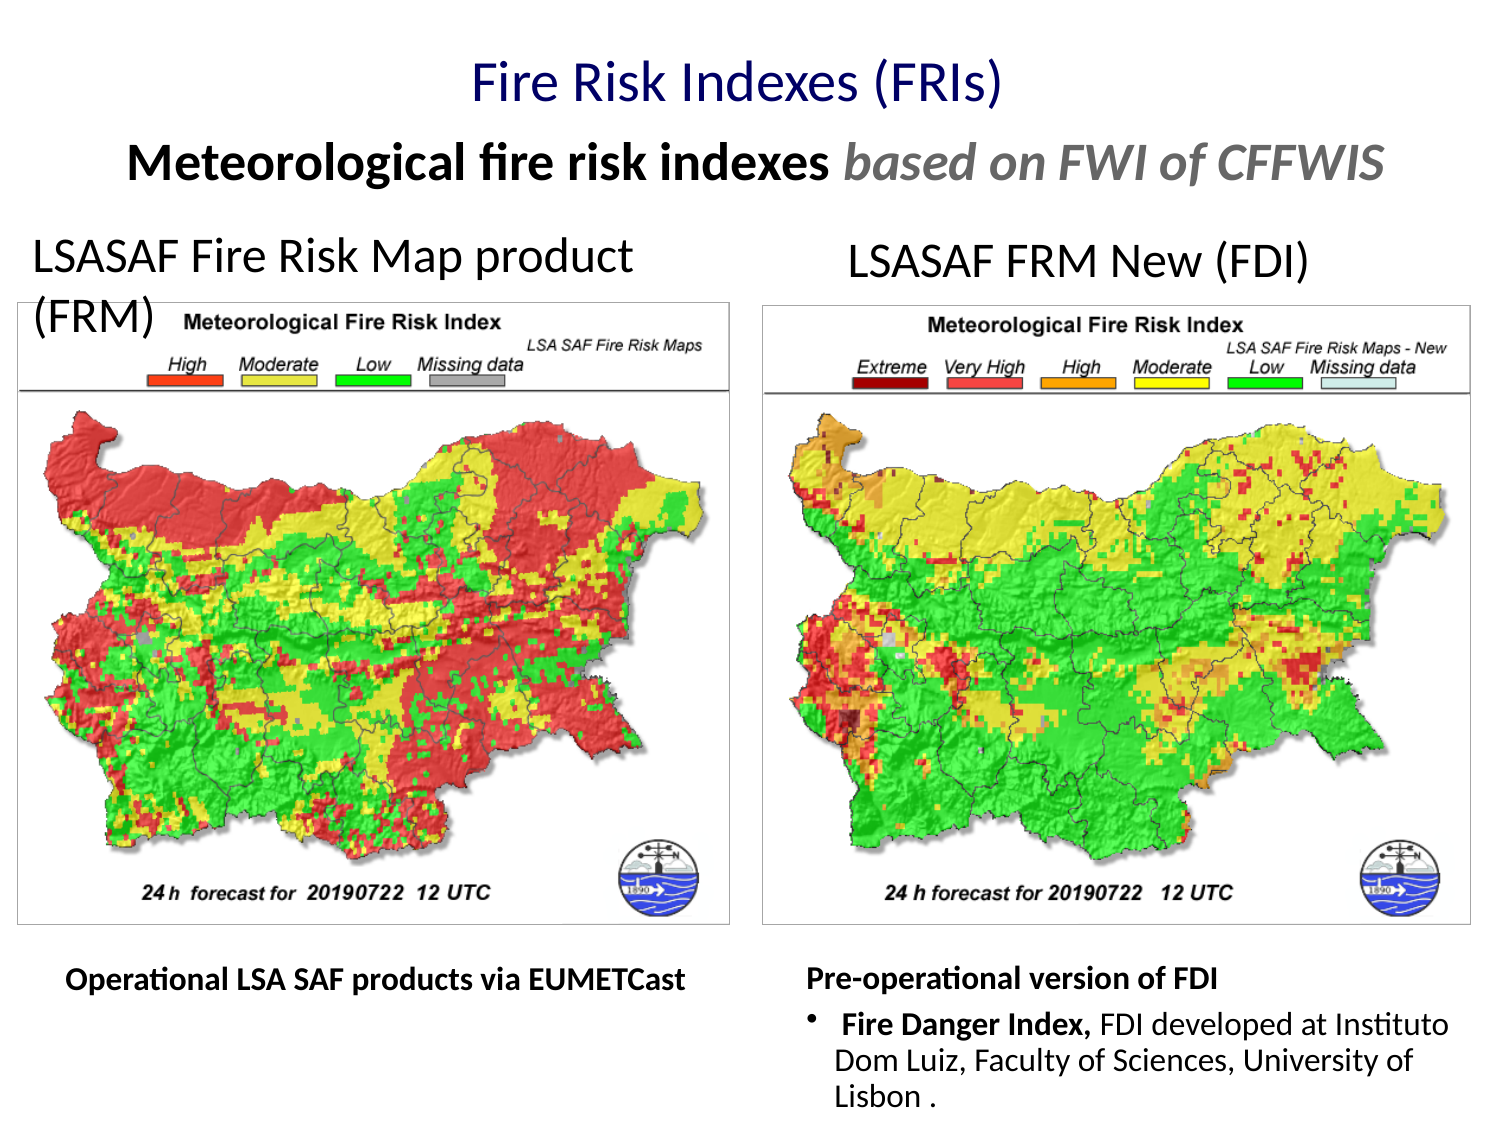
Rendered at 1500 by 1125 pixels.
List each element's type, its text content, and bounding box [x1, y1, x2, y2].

picture [762, 305, 1471, 925]
picture [17, 302, 730, 925]
title Fire Risk Indexes (FRIs) [100, 19, 1376, 138]
text_box LSASAF Fire Risk Map product (FRM) [17, 215, 784, 350]
text_box LSASAF FRM New (FDI) [832, 219, 1436, 295]
text_box Meteorological fire risk indexes based on FWI of CFFWIS [112, 118, 1435, 199]
text_box Pre-operational version of FDI Fire Danger Index, FDI developed at Instituto Dom Luiz, Faculty of Sciences, University of Lisbon . [793, 945, 1500, 1125]
text_box Operational LSA SAF products via EUMETCast [53, 940, 783, 1020]
